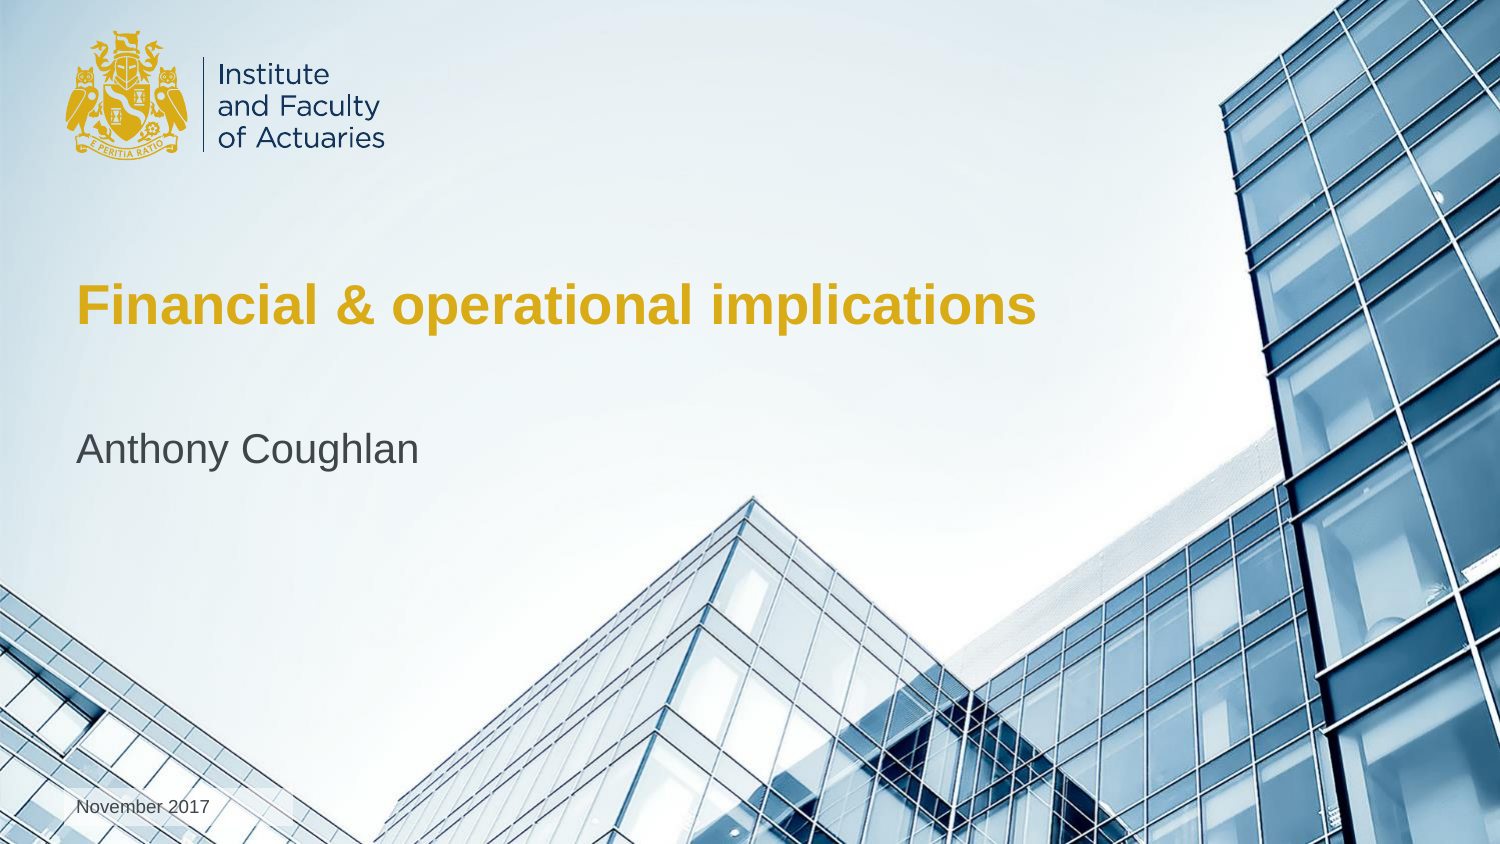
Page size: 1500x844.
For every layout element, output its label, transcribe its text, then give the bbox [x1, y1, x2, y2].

subtitle Anthony Coughlan [64, 416, 1069, 540]
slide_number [64, 788, 292, 826]
title Financial & operational implications [64, 262, 1235, 422]
picture [0, 0, 1500, 844]
